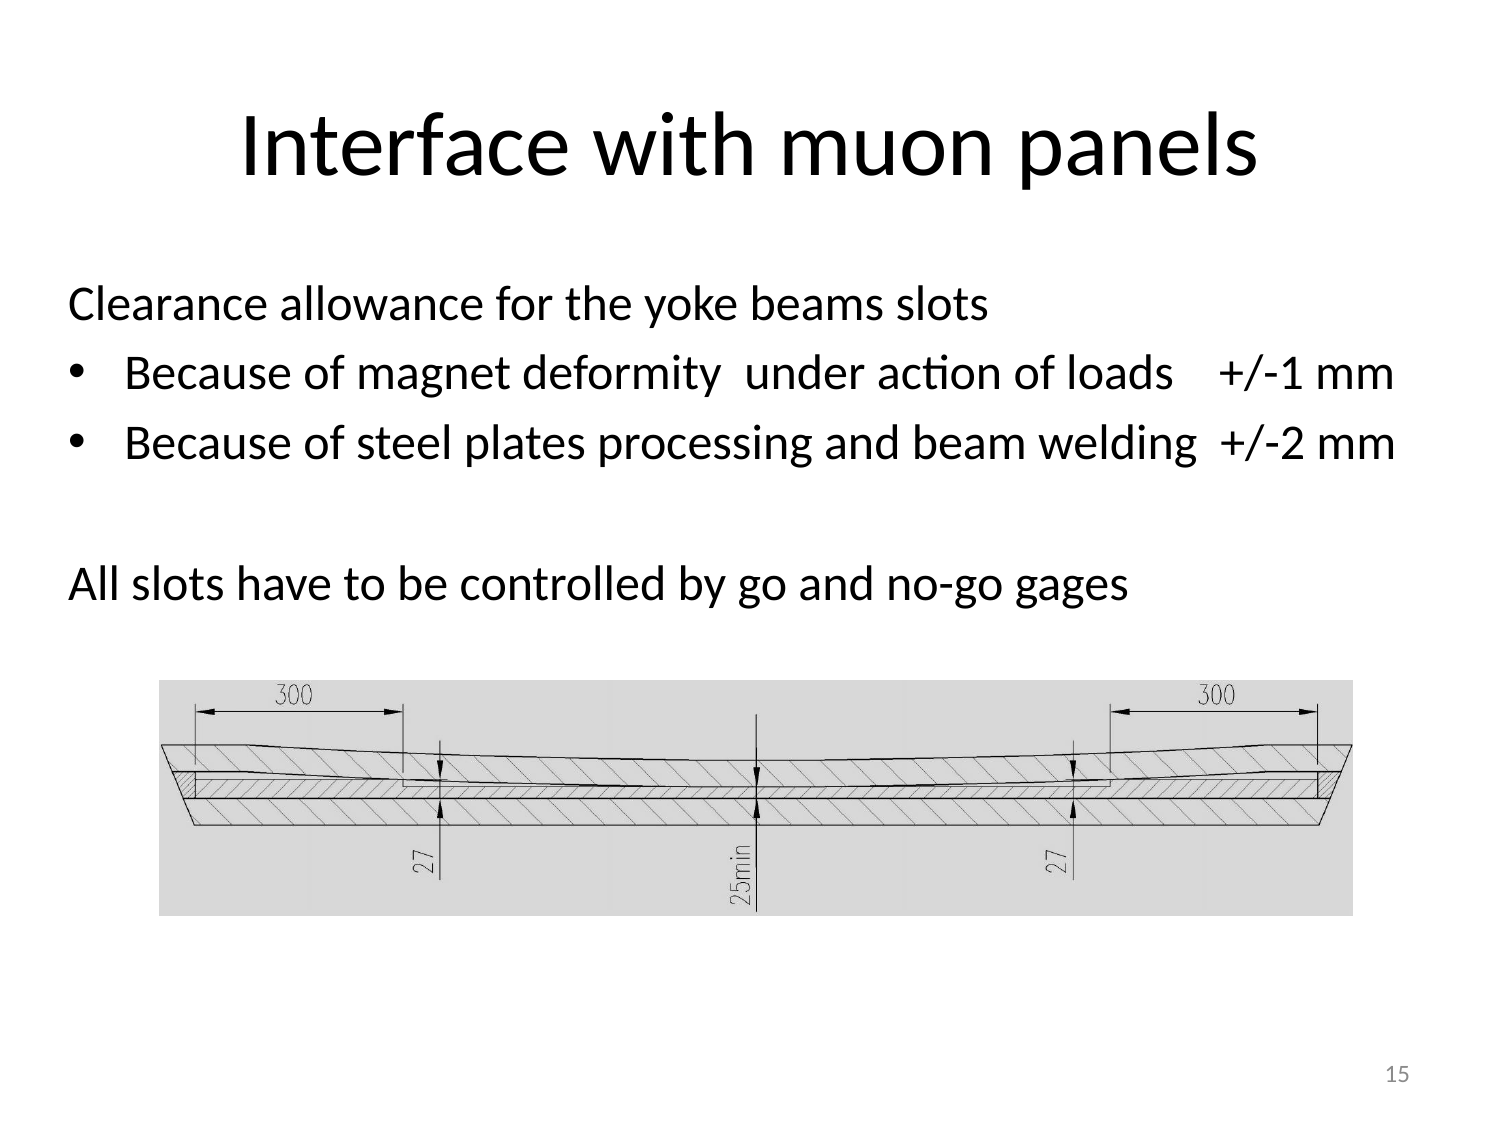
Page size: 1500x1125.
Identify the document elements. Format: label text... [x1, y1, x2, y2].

picture [159, 680, 1353, 916]
title Interface with muon panels [75, 45, 1425, 233]
slide_number 15 [1074, 1042, 1425, 1103]
list Clearance allowance for the yoke beams slots Because of magnet deformity under action of loads +/-1 mm Because of steel plates processing and beam welding +/-2 mm All slots have to be controlled by go and no-go gages [53, 262, 1447, 1005]
